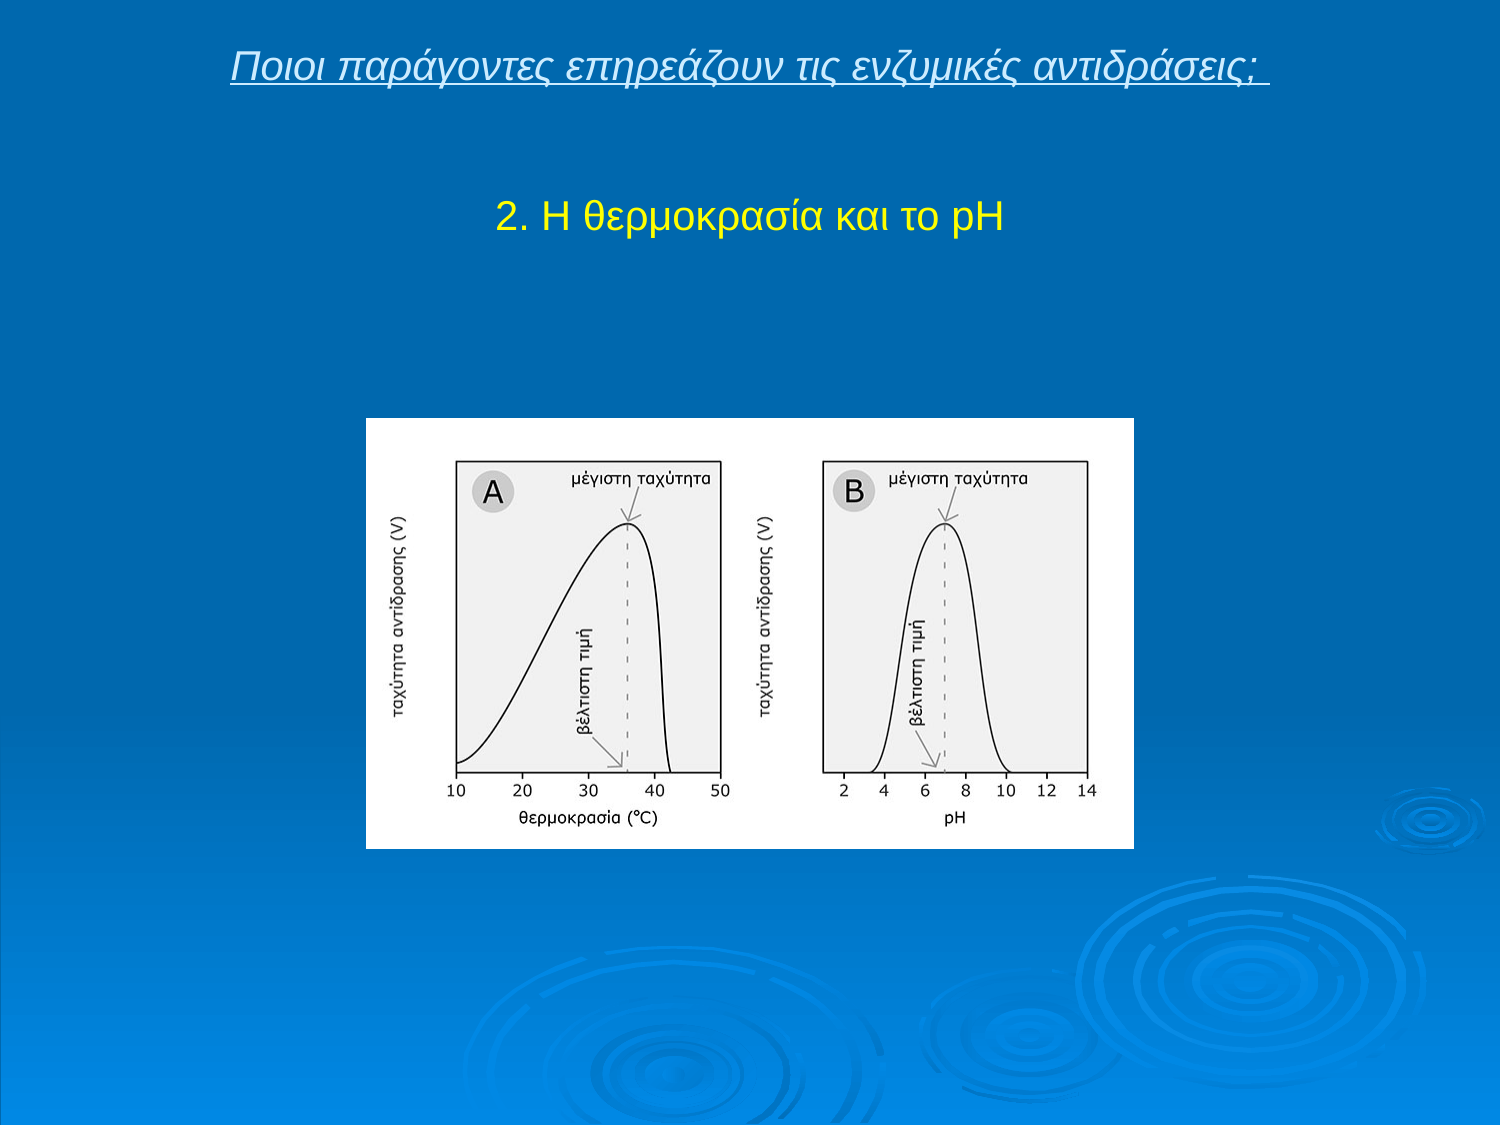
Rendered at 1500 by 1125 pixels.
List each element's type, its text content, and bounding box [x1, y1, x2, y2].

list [365, 418, 1135, 849]
title Ποιοι παράγοντες επηρεάζουν τις ενζυμικές αντιδράσεις; 2. Η θερμοκρασία και το pH [74, 45, 1426, 233]
